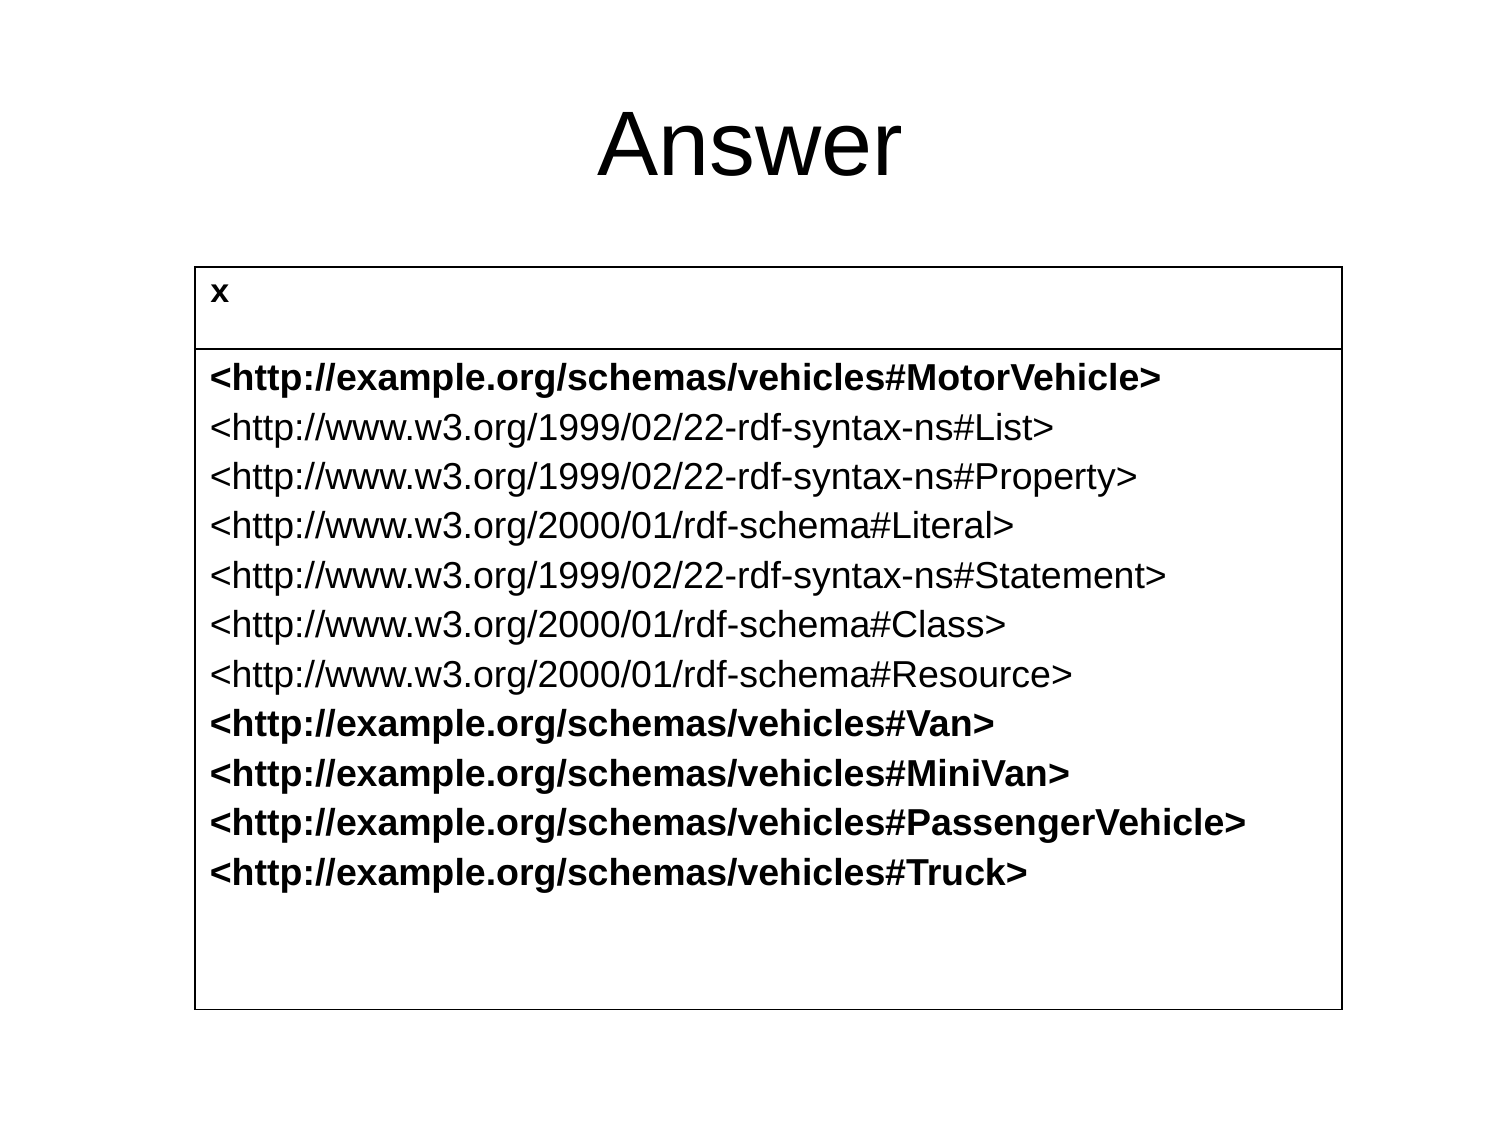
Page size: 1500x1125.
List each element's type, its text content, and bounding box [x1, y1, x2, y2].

table_cell <http://example.org/schemas/vehicles#MotorVehicle> <http://www.w3.org/1999/02/22-rdf-syntax-ns#List> <http://www.w3.org/1999/02/22-rdf-syntax-ns#Property> <http://www.w3.org/2000/01/rdf-schema#Literal> <http://www.w3.org/1999/02/22-rdf-syntax-ns#Statement> <http://www.w3.org/2000/01/rdf-schema#Class> <http://www.w3.org/2000/01/rdf-schema#Resource> <http://example.org/schemas/vehicles#Van> <http://example.org/schemas/vehicles#MiniVan> <http://example.org/schemas/vehicles#PassengerVehicle> <http://example.org/schemas/vehicles#Truck> [196, 350, 1341, 1009]
title Answer [75, 45, 1425, 233]
table_header x [196, 268, 1341, 348]
